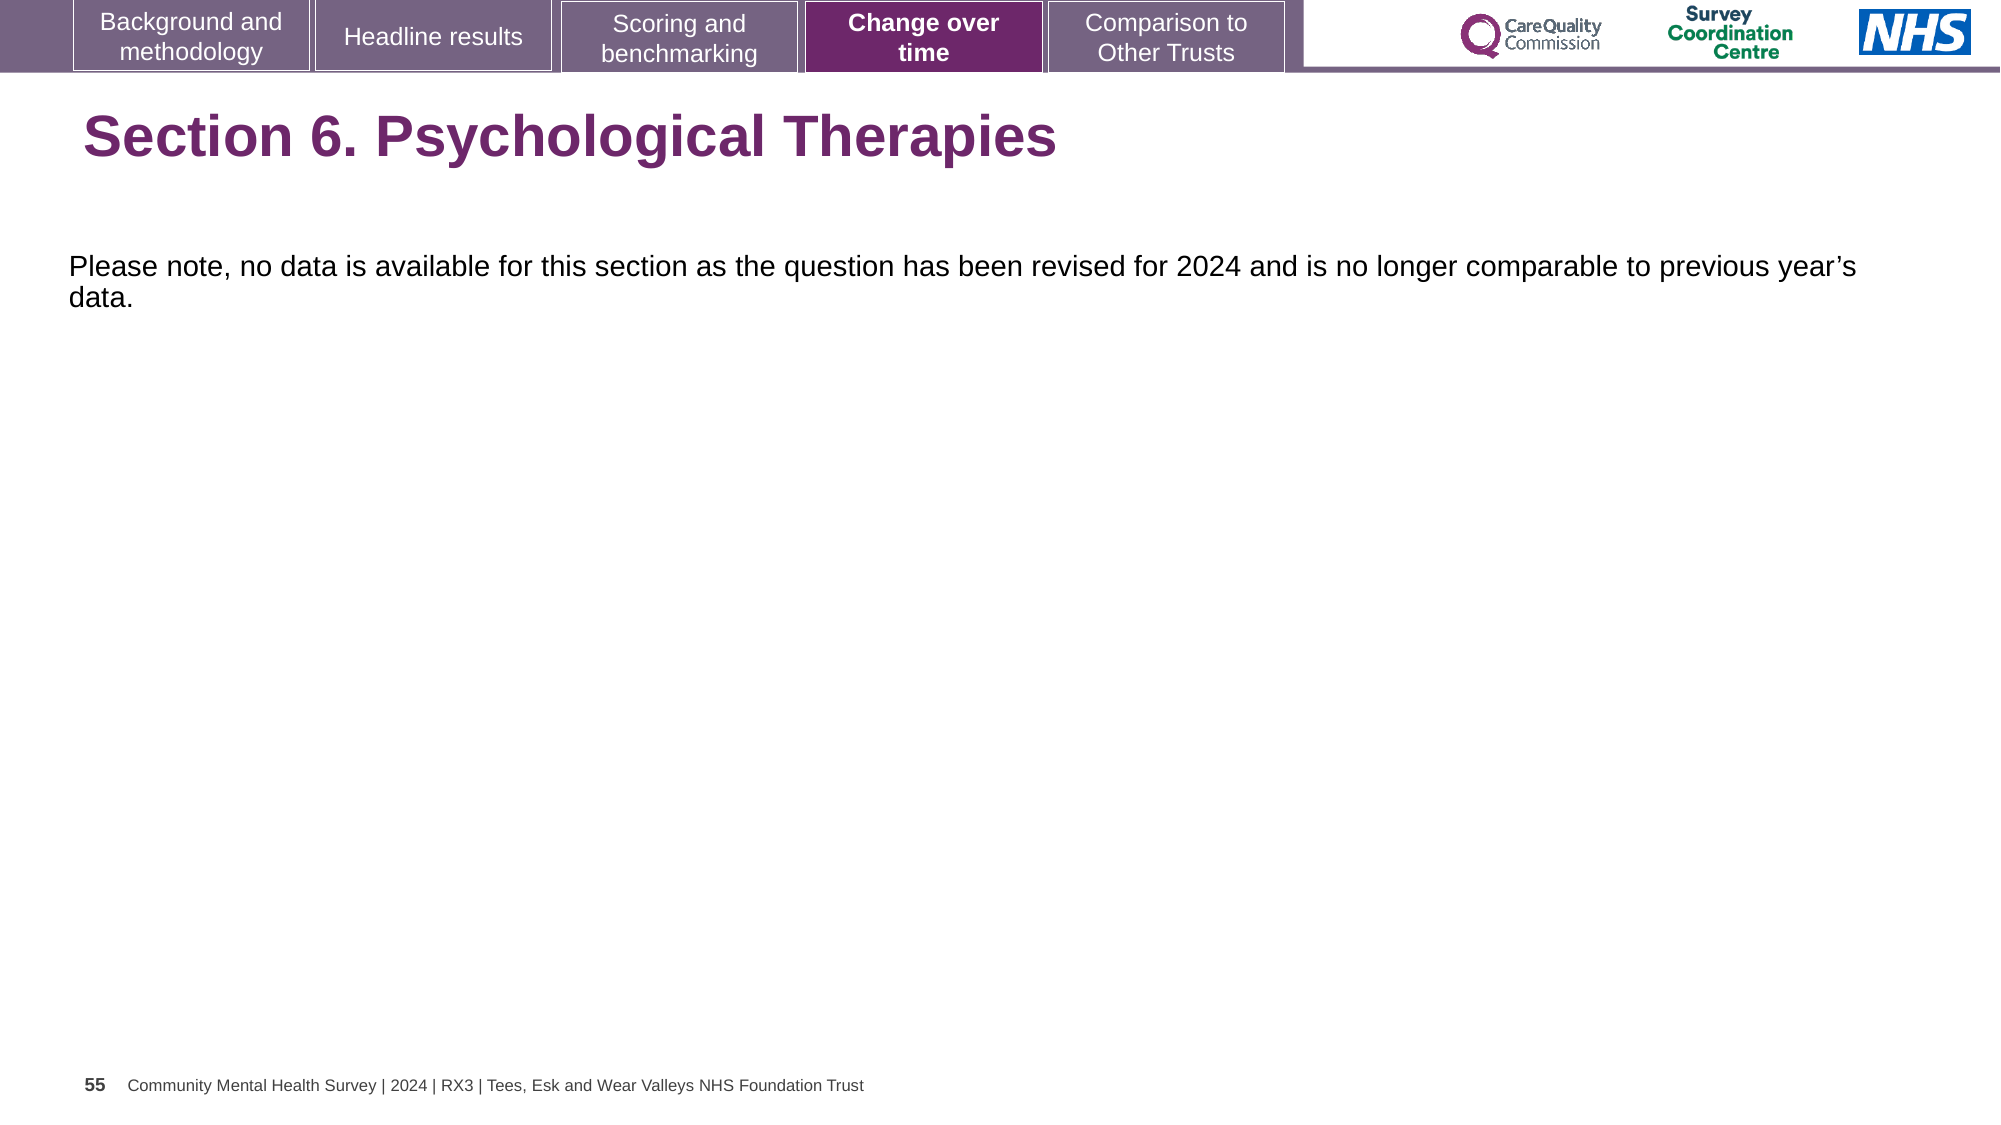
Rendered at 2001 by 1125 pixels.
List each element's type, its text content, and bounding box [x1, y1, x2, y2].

picture [1460, 13, 1602, 59]
text_box Please note, no data is available for this section as the question has been revised for 2024 and is no longer comparable to previous year’s data. [68, 214, 1933, 346]
title Section 6. Psychological Therapies [68, 83, 1942, 191]
picture [1666, 3, 1794, 61]
text_box 55 [84, 1065, 122, 1125]
picture [1859, 9, 1971, 55]
